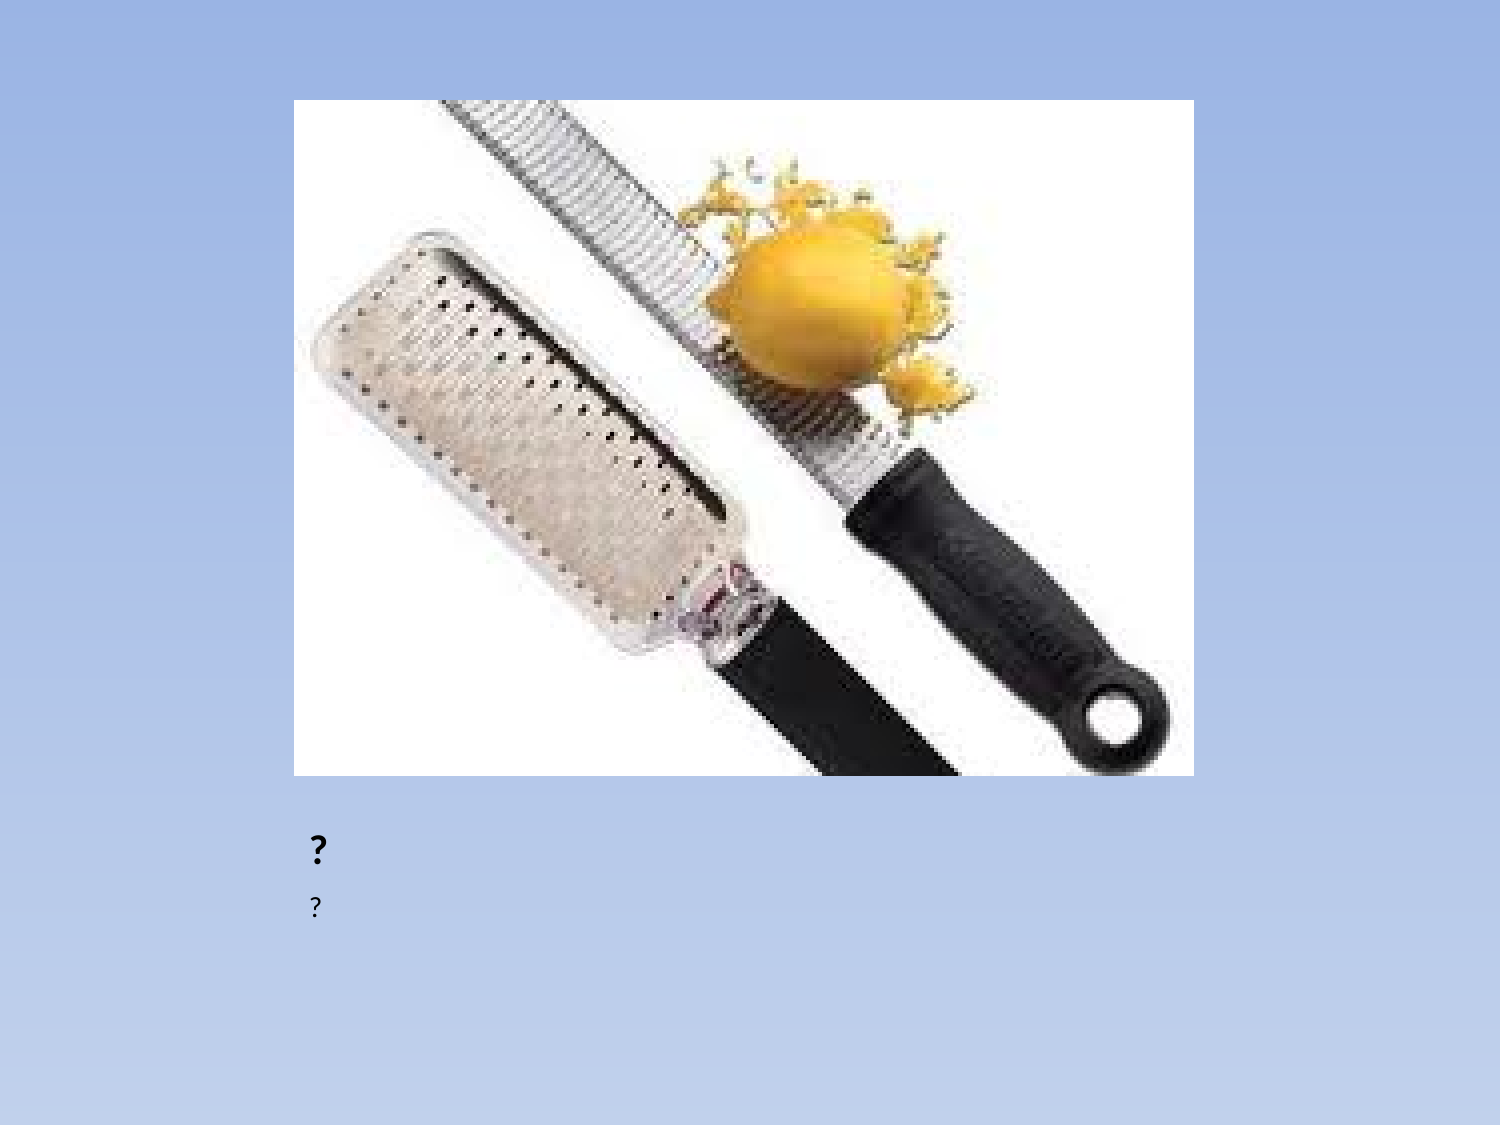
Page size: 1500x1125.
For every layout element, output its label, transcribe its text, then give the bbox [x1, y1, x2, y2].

picture [293, 100, 1195, 776]
list ? [294, 880, 1194, 1013]
title ? [294, 787, 1194, 880]
